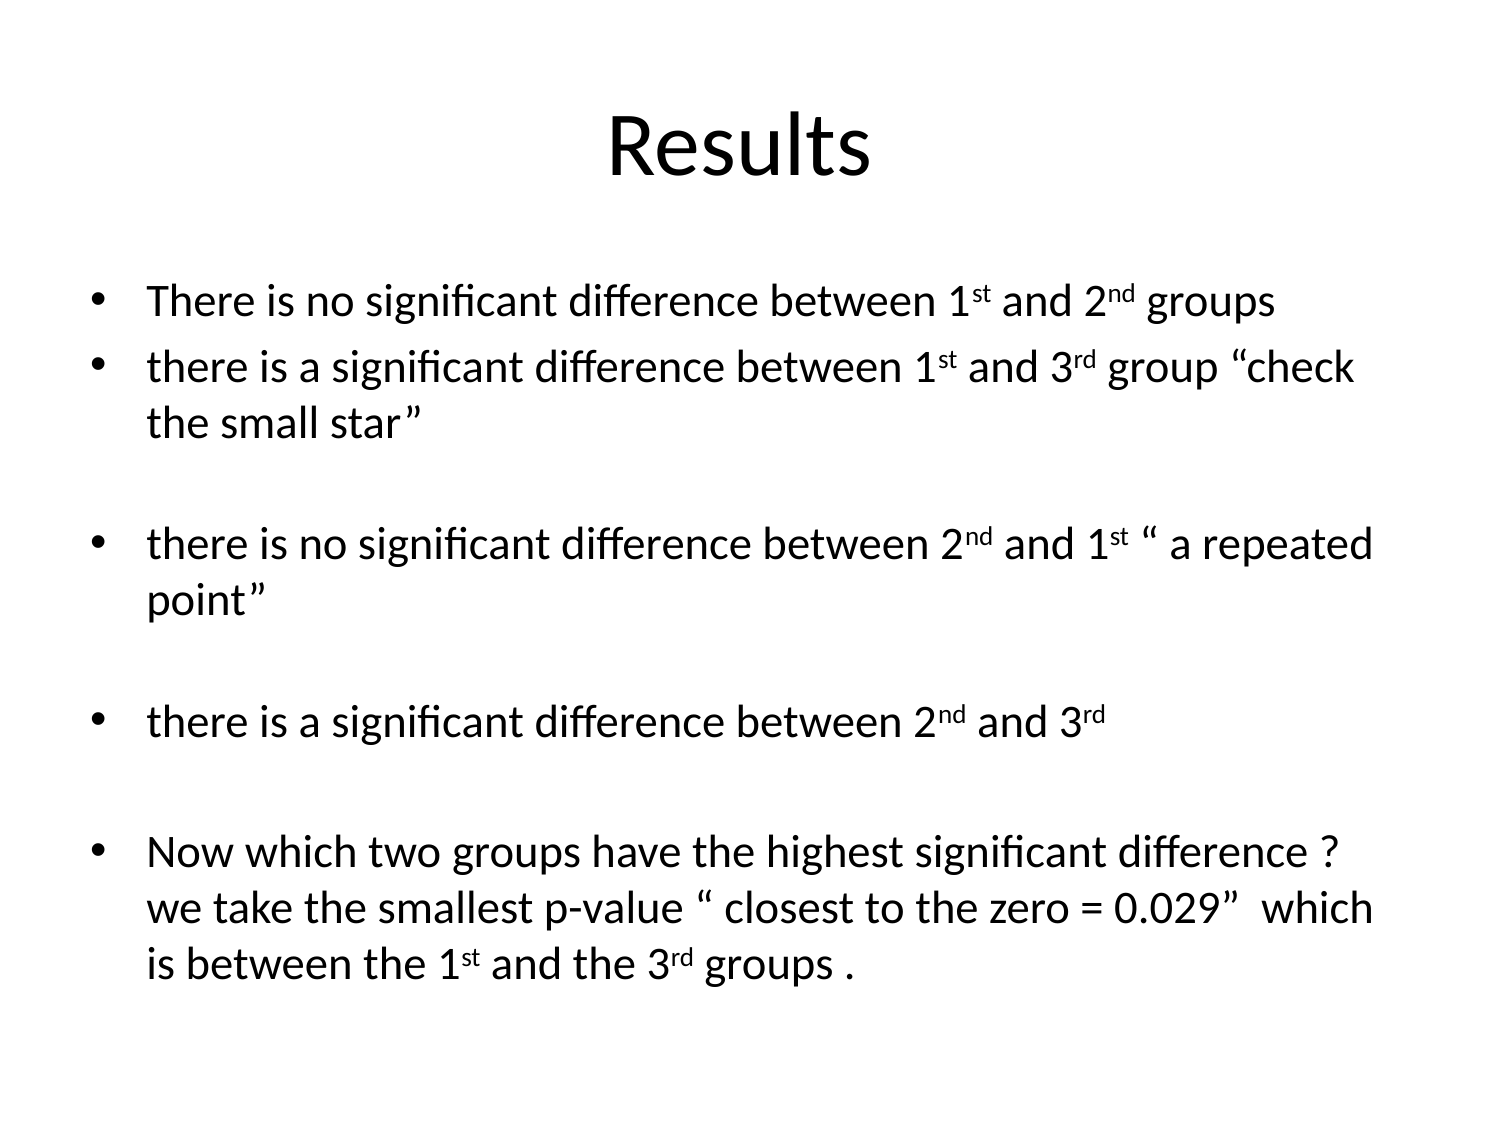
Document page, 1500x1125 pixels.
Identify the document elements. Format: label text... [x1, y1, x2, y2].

list There is no significant difference between 1st and 2nd groups there is a significant difference between 1st and 3rd group “check the small star” there is no significant difference between 2nd and 1st “ a repeated point” there is a significant difference between 2nd and 3rd Now which two groups have the highest significant difference ? we take the smallest p-value “ closest to the zero = 0.029” which is between the 1st and the 3rd groups . [75, 262, 1425, 1005]
title Results [75, 45, 1425, 233]
